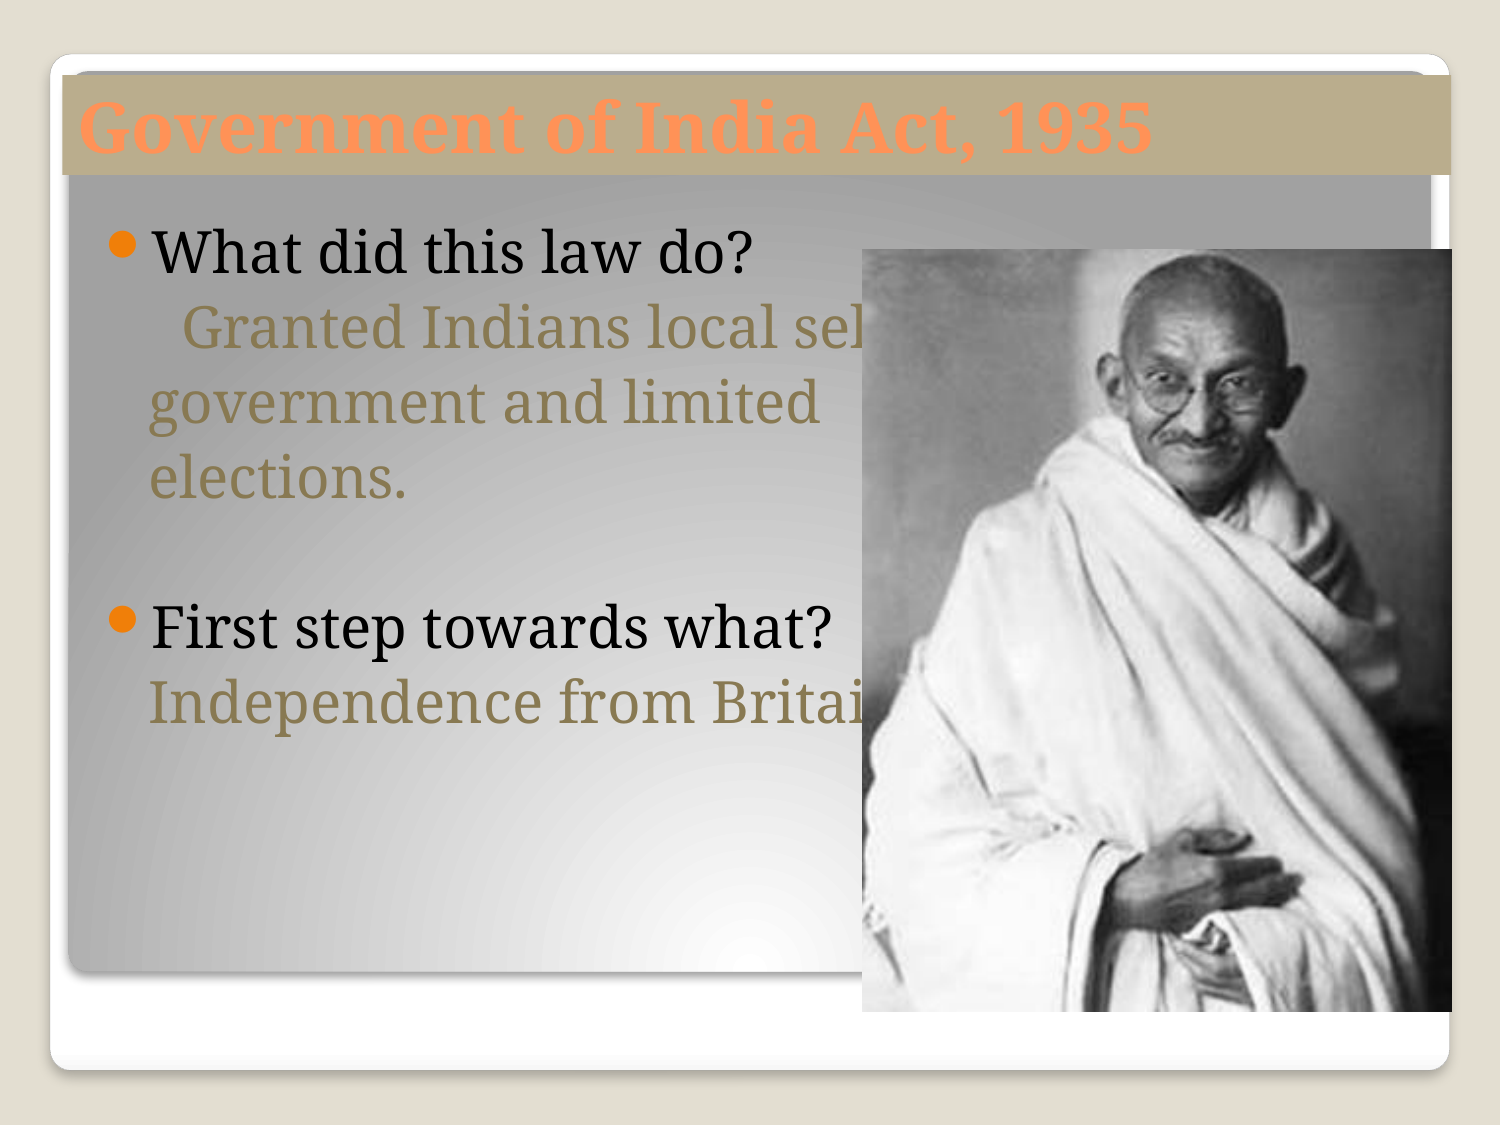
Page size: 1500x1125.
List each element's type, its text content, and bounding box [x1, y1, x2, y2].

picture [862, 249, 1452, 1012]
list What did this law do? Granted Indians local self- government and limited elections. First step towards what? Independence from Britain. [75, 200, 1418, 887]
title Government of India Act, 1935 [62, 75, 1452, 175]
